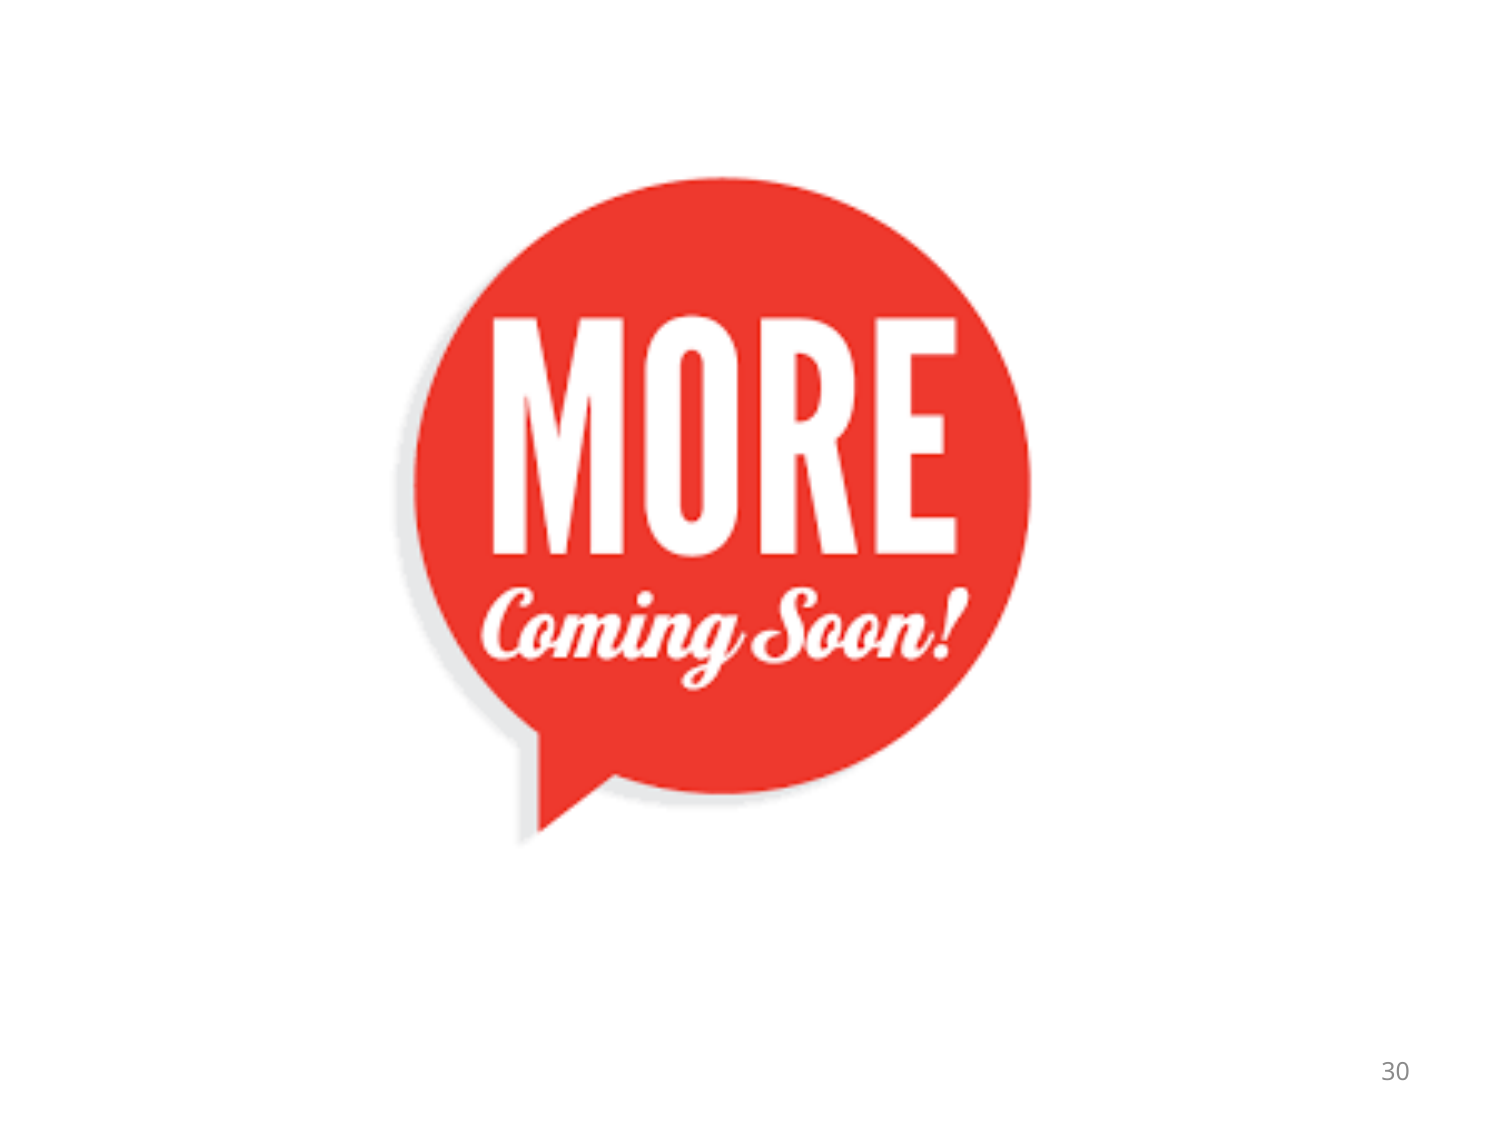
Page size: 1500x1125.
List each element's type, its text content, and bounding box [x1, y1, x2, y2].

slide_number 30 [1074, 1042, 1425, 1103]
picture [348, 138, 1099, 889]
